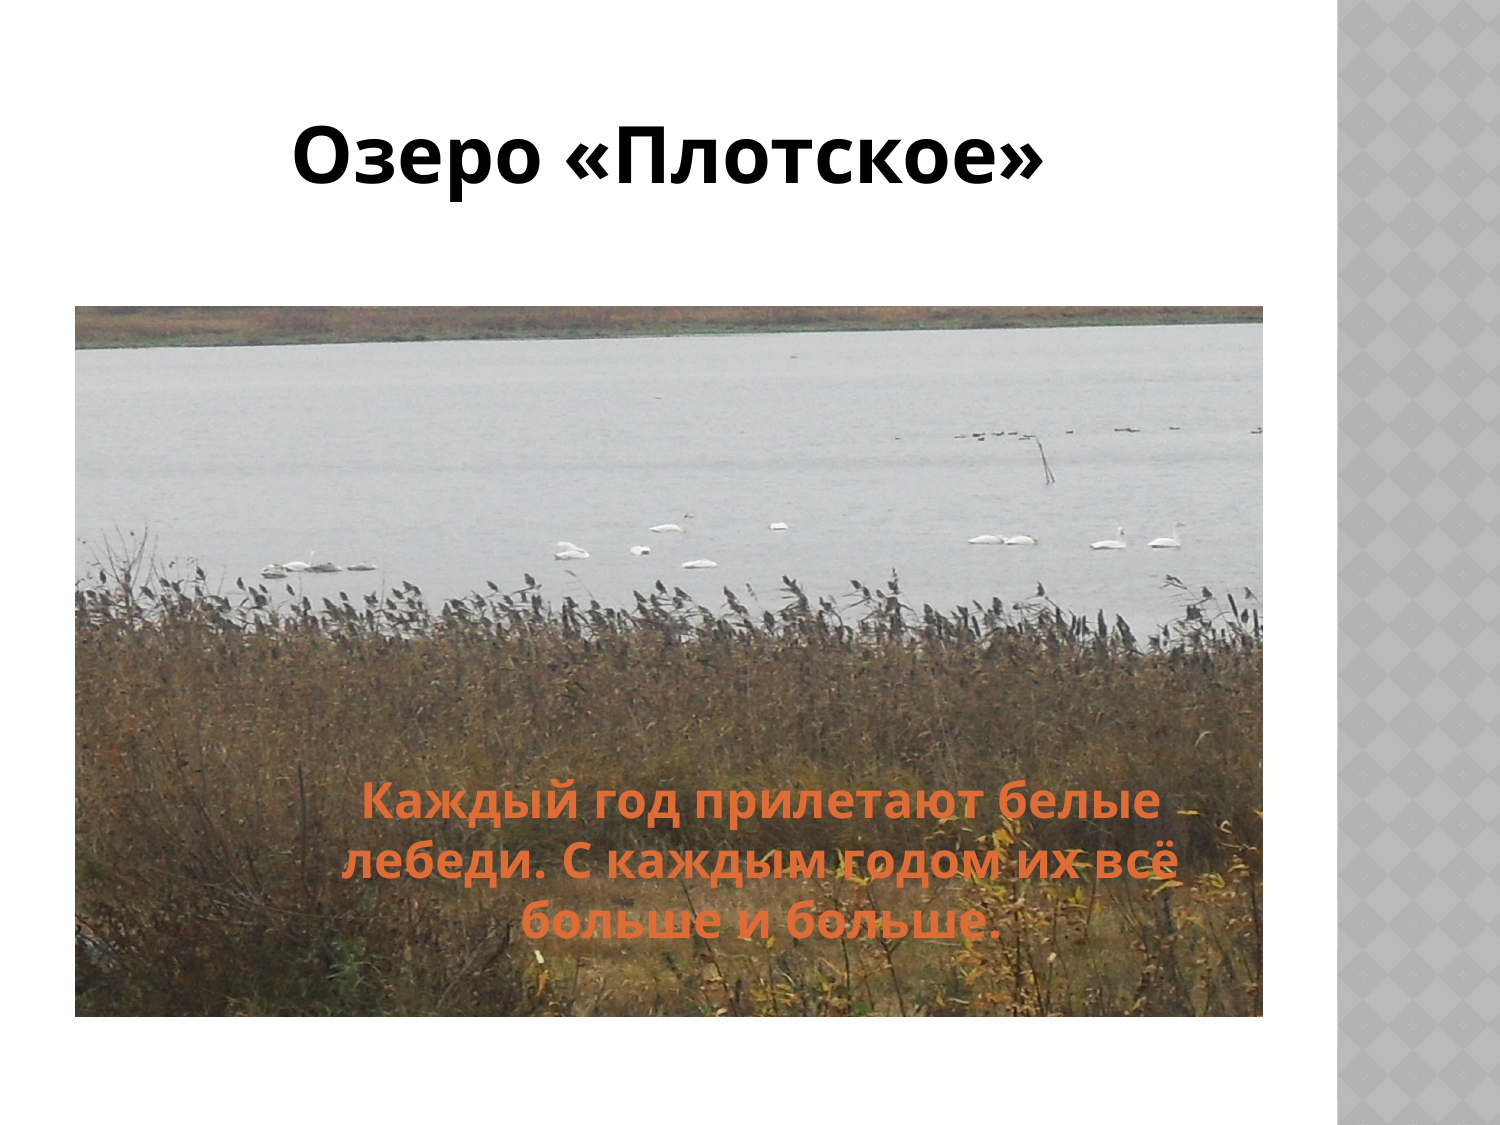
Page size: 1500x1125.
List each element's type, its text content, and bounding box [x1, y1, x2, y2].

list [74, 305, 1263, 1018]
title Озеро «Плотское» [75, 52, 1263, 200]
